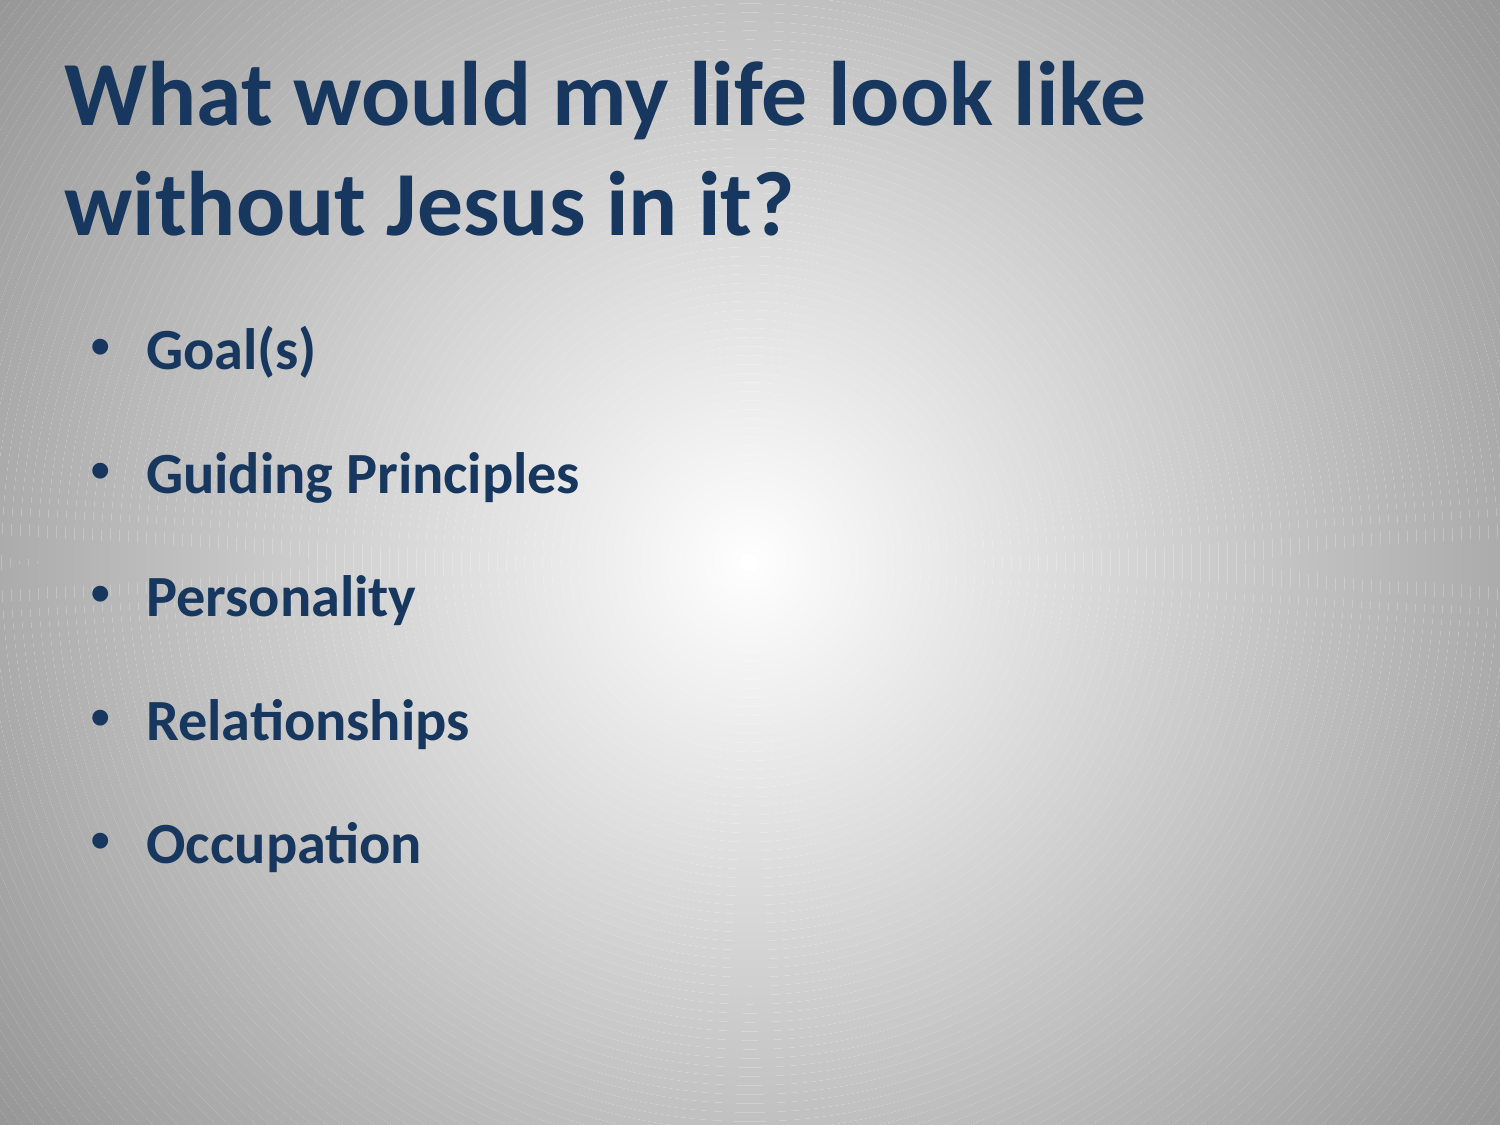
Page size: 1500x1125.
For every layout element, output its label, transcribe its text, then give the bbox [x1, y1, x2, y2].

list Goal(s) Guiding Principles Personality Relationships Occupation [75, 262, 738, 1005]
title What would my life look like without Jesus in it? [49, 74, 1475, 213]
